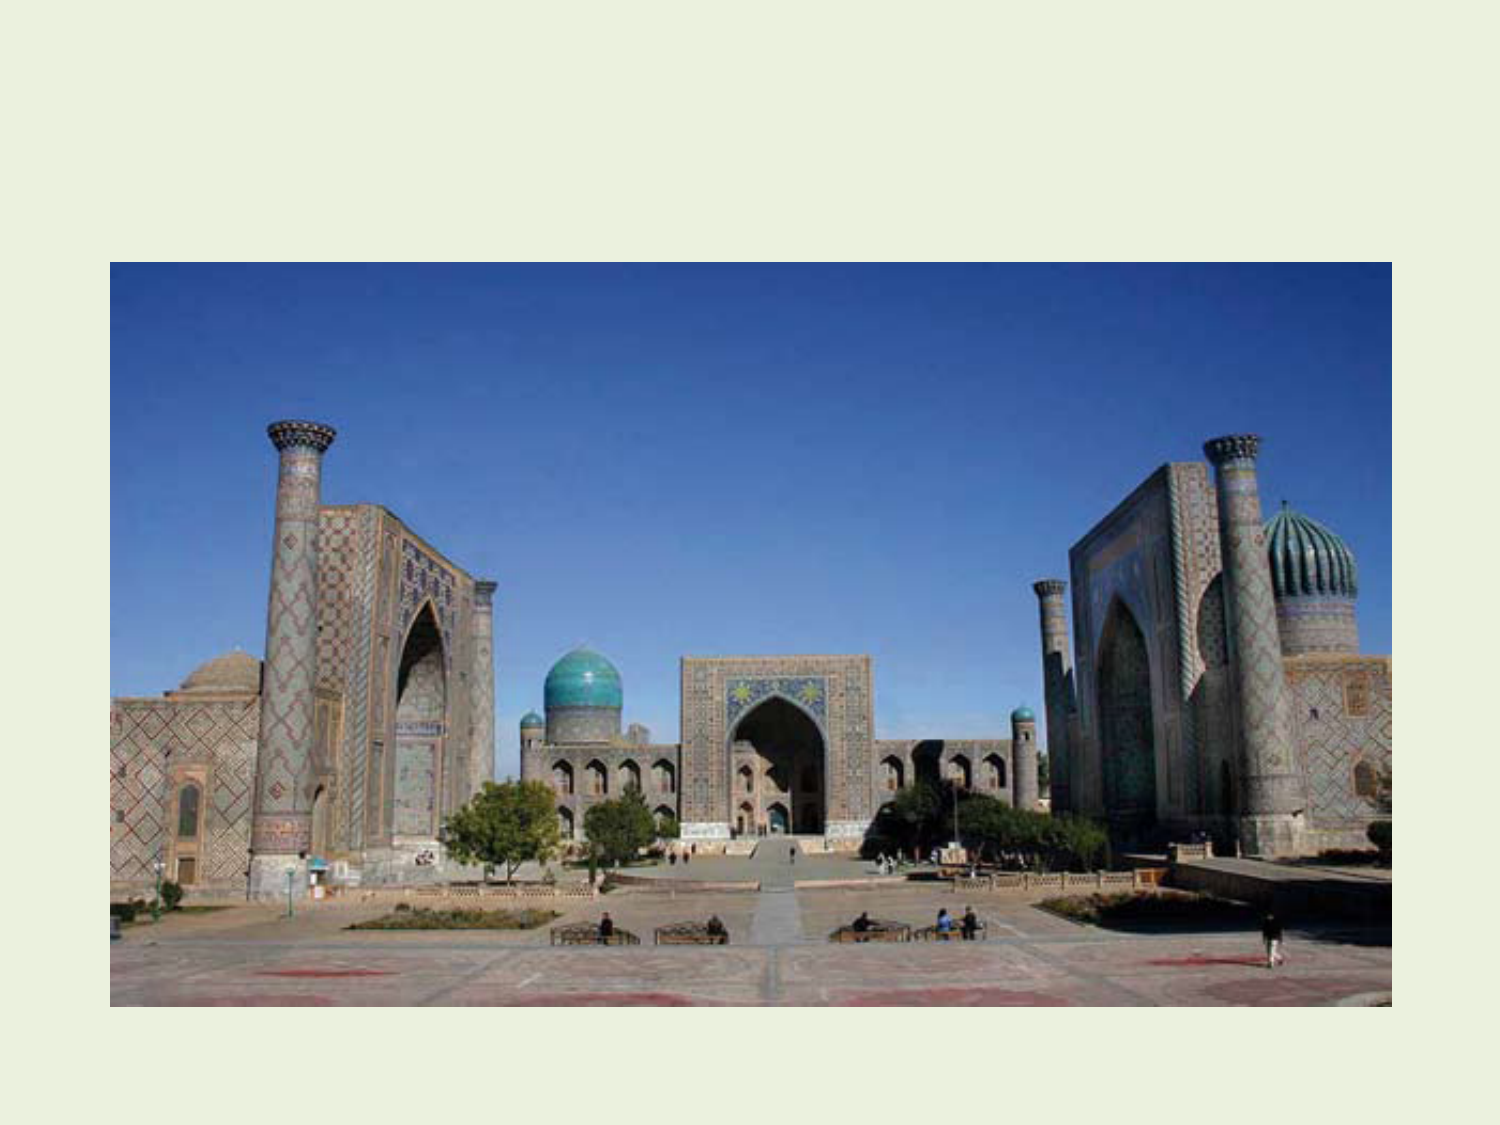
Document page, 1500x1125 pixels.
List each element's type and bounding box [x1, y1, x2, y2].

picture [110, 262, 1392, 1007]
text_box [110, 262, 1390, 1006]
